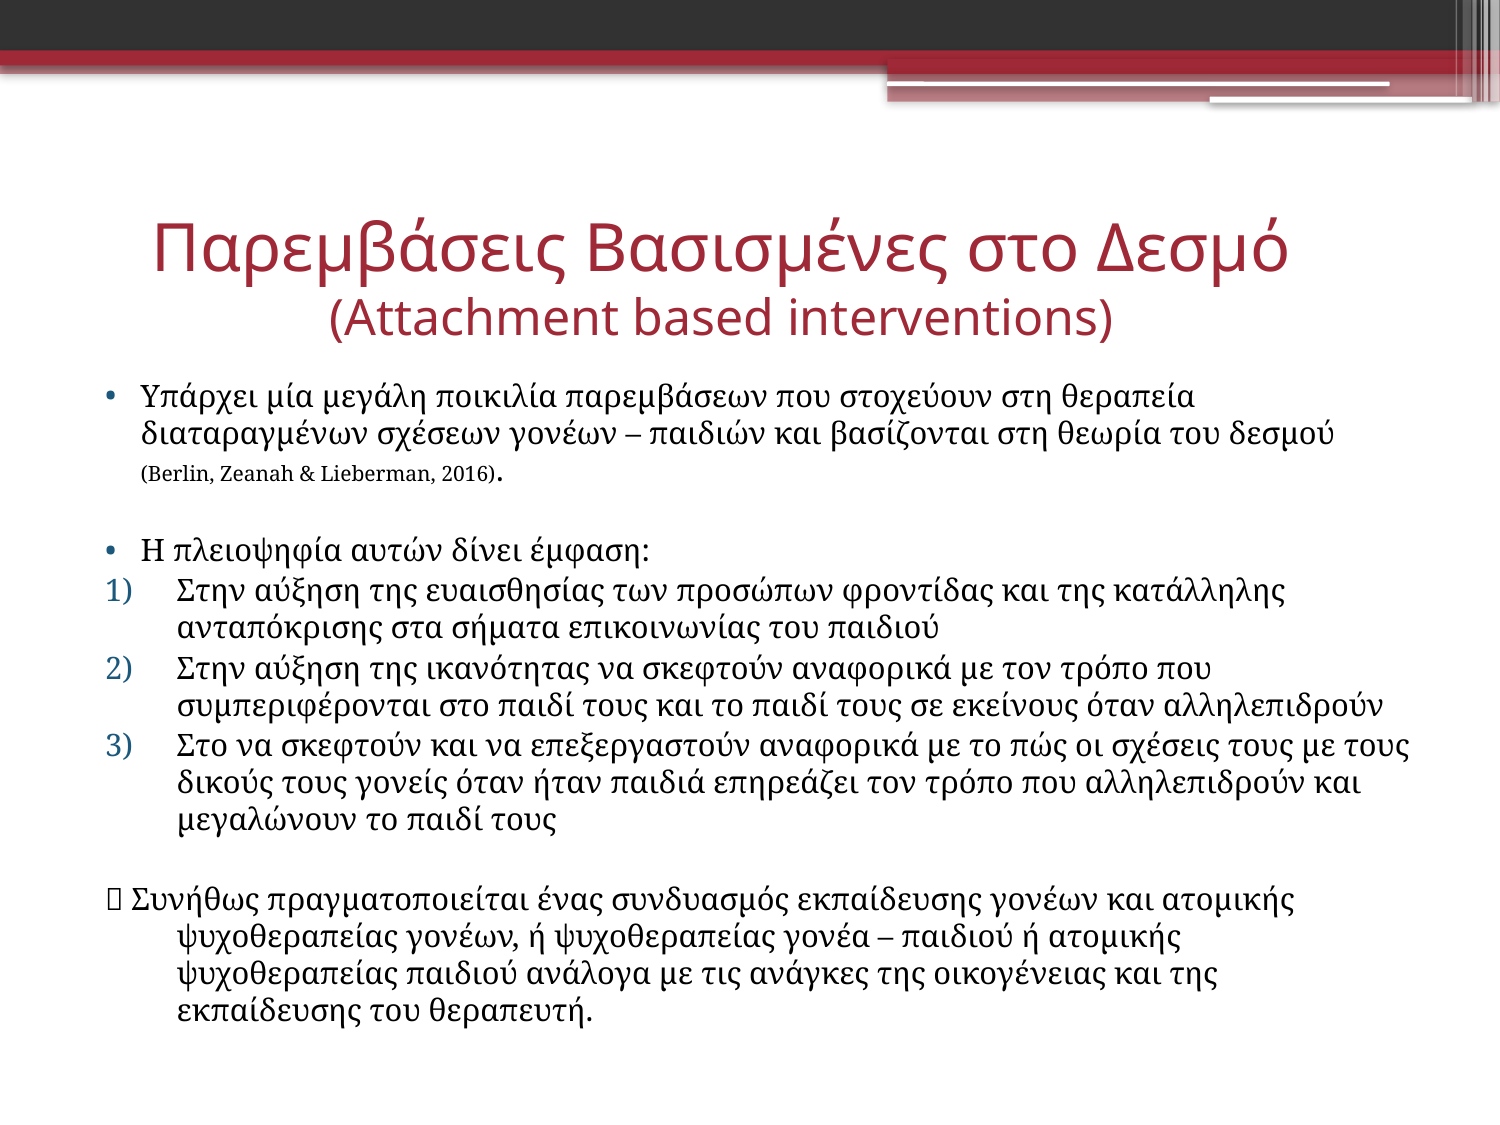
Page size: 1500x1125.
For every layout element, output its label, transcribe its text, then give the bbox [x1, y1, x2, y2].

list Υπάρχει μία μεγάλη ποικιλία παρεμβάσεων που στοχεύουν στη θεραπεία διαταραγμένων σχέσεων γονέων – παιδιών και βασίζονται στη θεωρία του δεσμού (Berlin, Zeanah & Lieberman, 2016). Η πλειοψηφία αυτών δίνει έμφαση: Στην αύξηση της ευαισθησίας των προσώπων φροντίδας και της κατάλληλης ανταπόκρισης στα σήματα επικοινωνίας του παιδιού Στην αύξηση της ικανότητας να σκεφτούν αναφορικά με τον τρόπο που συμπεριφέρονται στο παιδί τους και το παιδί τους σε εκείνους όταν αλληλεπιδρούν Στο να σκεφτούν και να επεξεργαστούν αναφορικά με το πώς οι σχέσεις τους με τους δικούς τους γονείς όταν ήταν παιδιά επηρεάζει τον τρόπο που αλληλεπιδρούν και μεγαλώνουν το παιδί τους  Συνήθως πραγματοποιείται ένας συνδυασμός εκπαίδευσης γονέων και ατομικής ψυχοθεραπείας γονέων, ή ψυχοθεραπείας γονέα – παιδιού ή ατομικής ψυχοθεραπείας παιδιού ανάλογα με τις ανάγκες της οικογένειας και της εκπαίδευσης του θεραπευτή. [75, 368, 1425, 1079]
title Παρεμβάσεις Βασισμένες στο Δεσμό (Attachment based interventions) [46, 187, 1397, 363]
